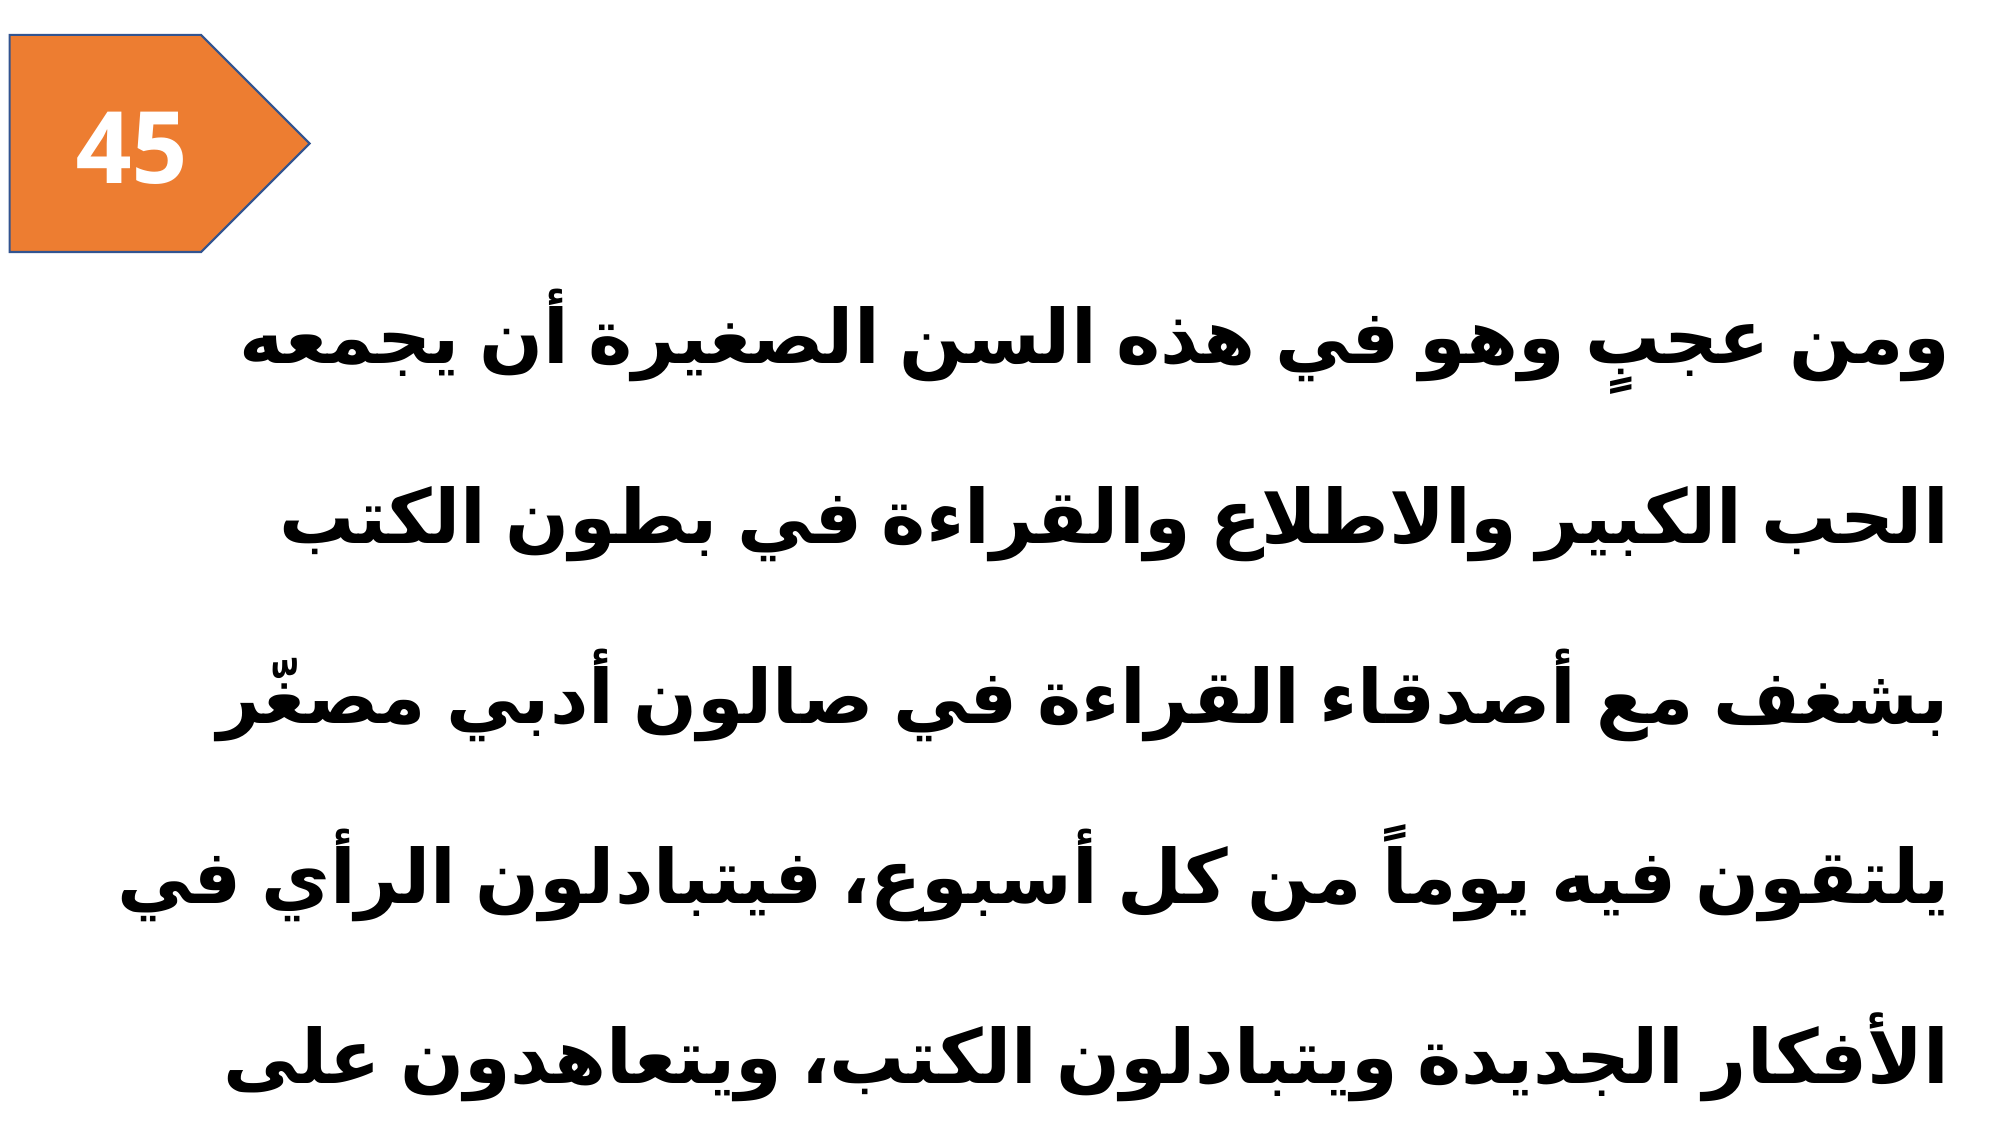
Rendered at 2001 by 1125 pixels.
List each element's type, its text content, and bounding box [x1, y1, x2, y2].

text_box ومن عجبٍ وهو في هذه السن الصغيرة أن يجمعه الحب الكبير والاطلاع والقراءة في بطون الكتب بشغف مع أصدقاء القراءة في صالون أدبي مصغّر يلتقون فيه يوماً من كل أسبوع، فيتبادلون الرأي في الأفكار الجديدة ويتبادلون الكتب، ويتعاهدون على تجديد اللقاء الأدبي كل أسبوع، وهم في شوقٍ ولهفةٍ لتنمية ثقافتهم والإفادة من قراءتهم النافعة لحياتهم. [35, 190, 1965, 1125]
text_box 45 [8, 33, 312, 254]
